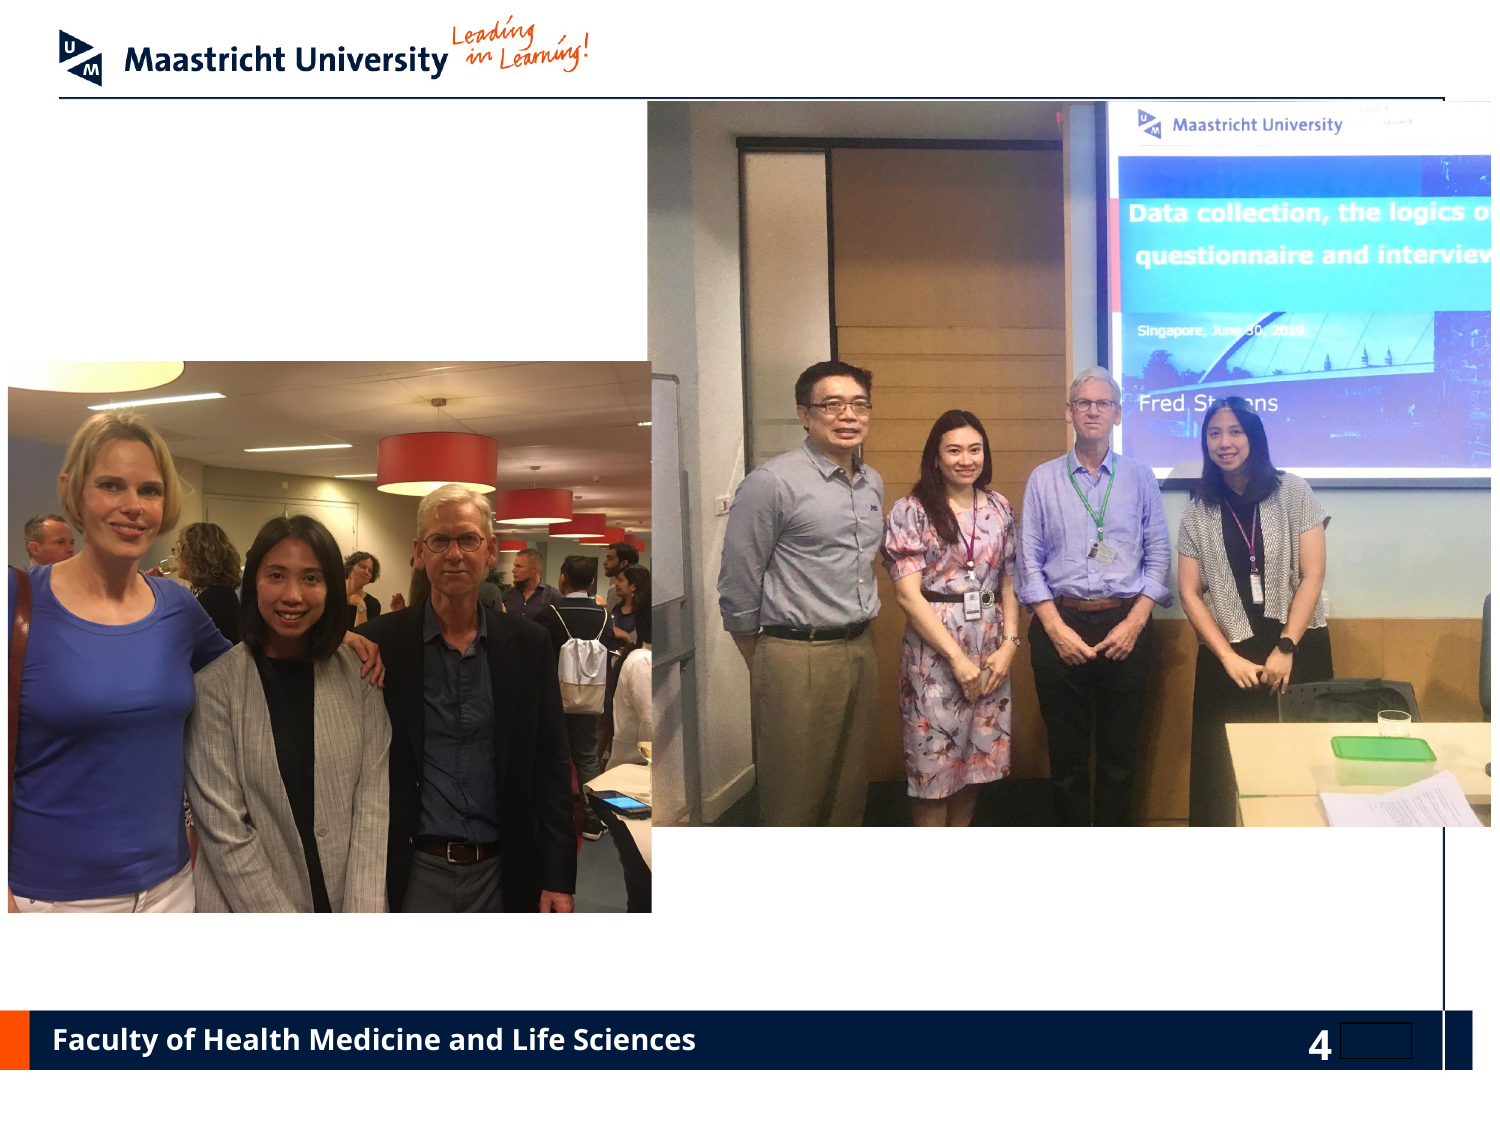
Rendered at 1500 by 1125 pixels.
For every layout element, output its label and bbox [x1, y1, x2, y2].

list [647, 101, 1492, 827]
picture [0, 0, 1500, 1125]
